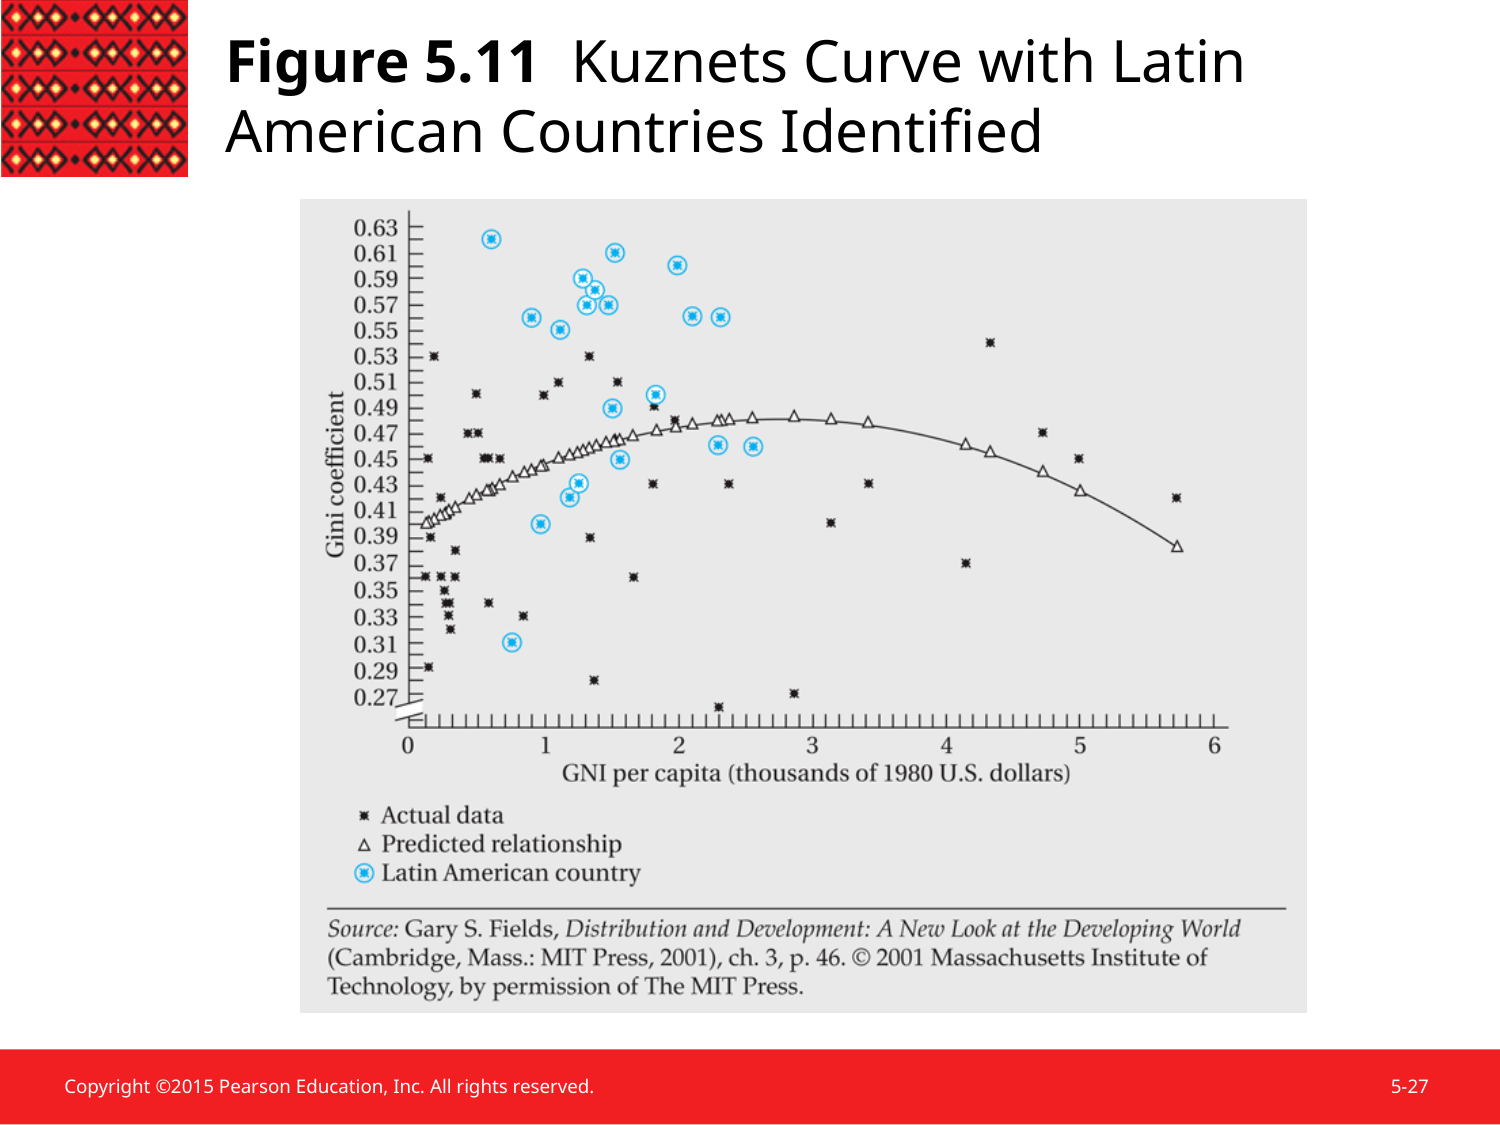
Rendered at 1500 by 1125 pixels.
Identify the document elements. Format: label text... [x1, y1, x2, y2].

picture [299, 199, 1307, 1013]
title Figure 5.11 Kuznets Curve with Latin American Countries Identified [225, 0, 1463, 188]
picture [1, 0, 188, 177]
